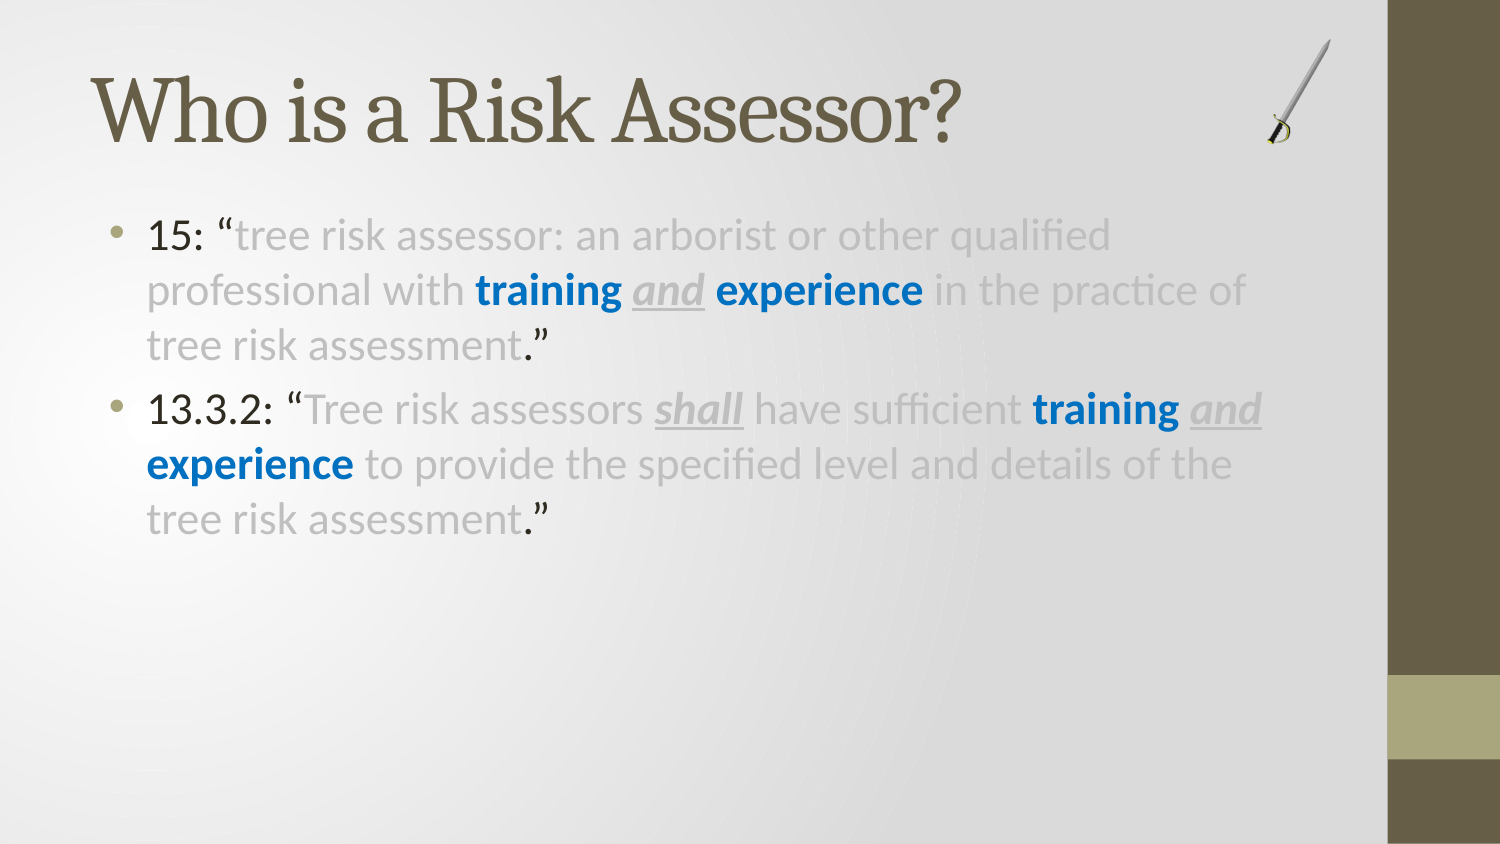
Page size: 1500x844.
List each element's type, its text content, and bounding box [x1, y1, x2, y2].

title Who is a Risk Assessor? [75, 33, 1325, 175]
list 15: “tree risk assessor: an arborist or other qualified professional with training and experience in the practice of tree risk assessment.” 13.3.2: “Tree risk assessors shall have sufficient training and experience to provide the specified level and details of the tree risk assessment.” [75, 196, 1325, 788]
picture [1238, 35, 1355, 150]
